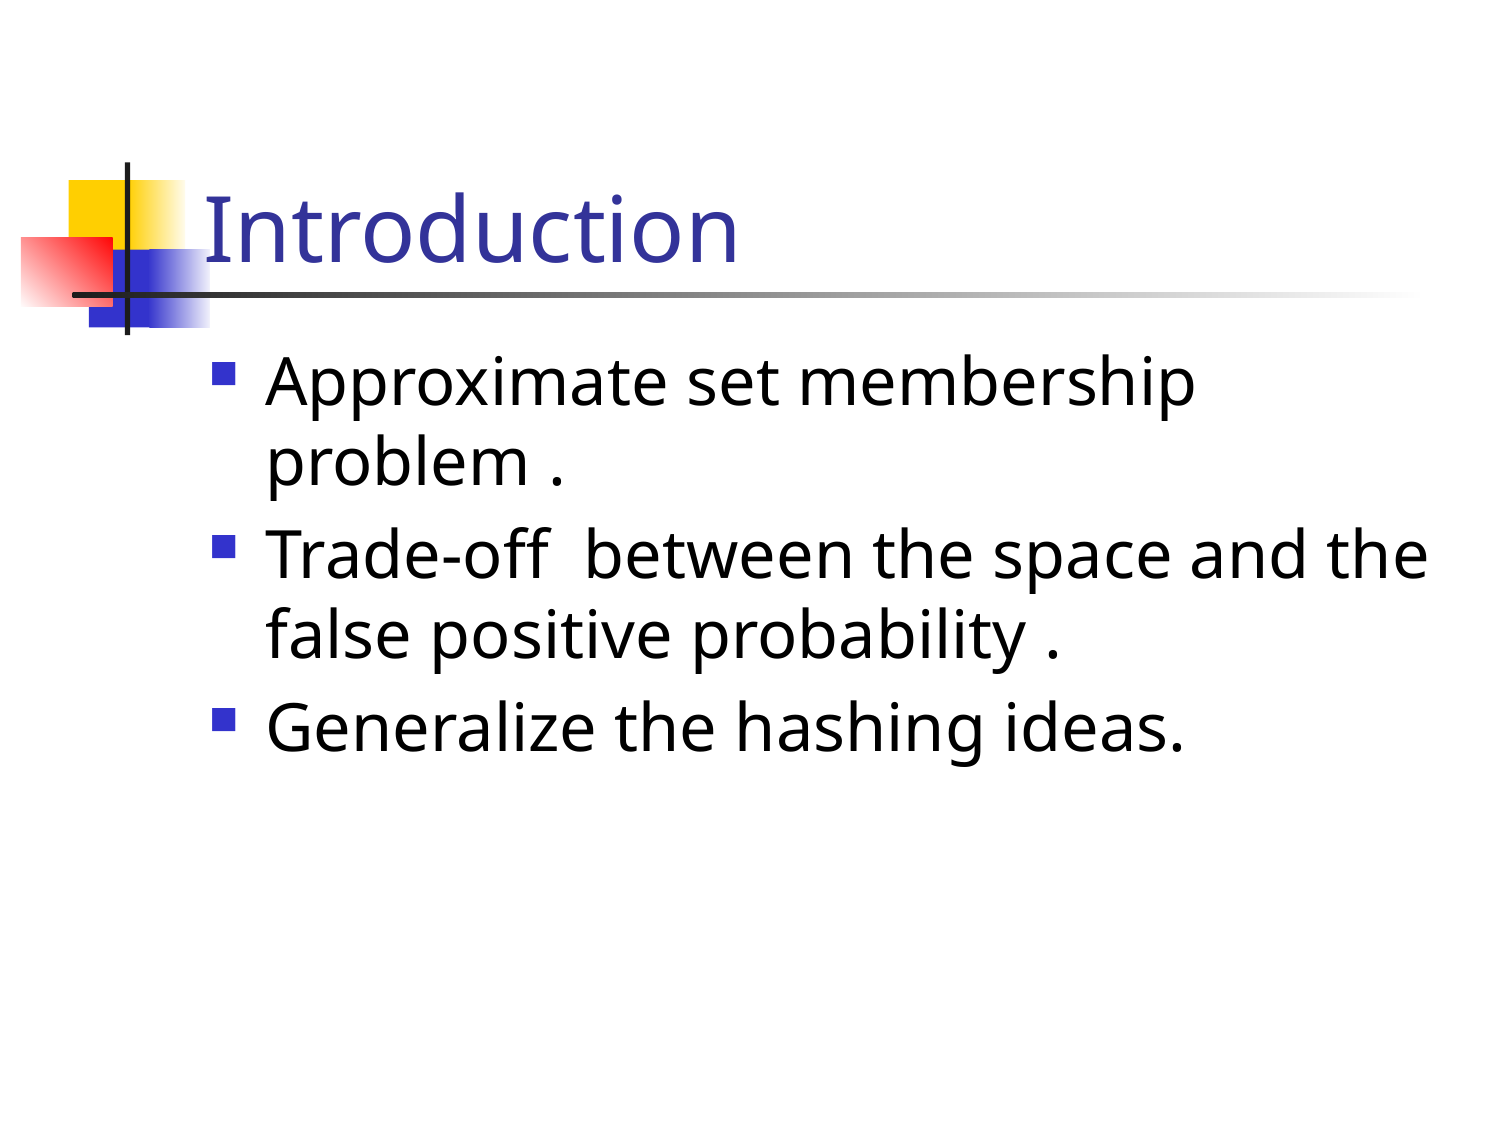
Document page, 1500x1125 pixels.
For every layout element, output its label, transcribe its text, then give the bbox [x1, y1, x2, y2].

list Approximate set membership problem . Trade-off between the space and the false positive probability . Generalize the hashing ideas. [193, 331, 1469, 1006]
title Introduction [188, 101, 1468, 289]
